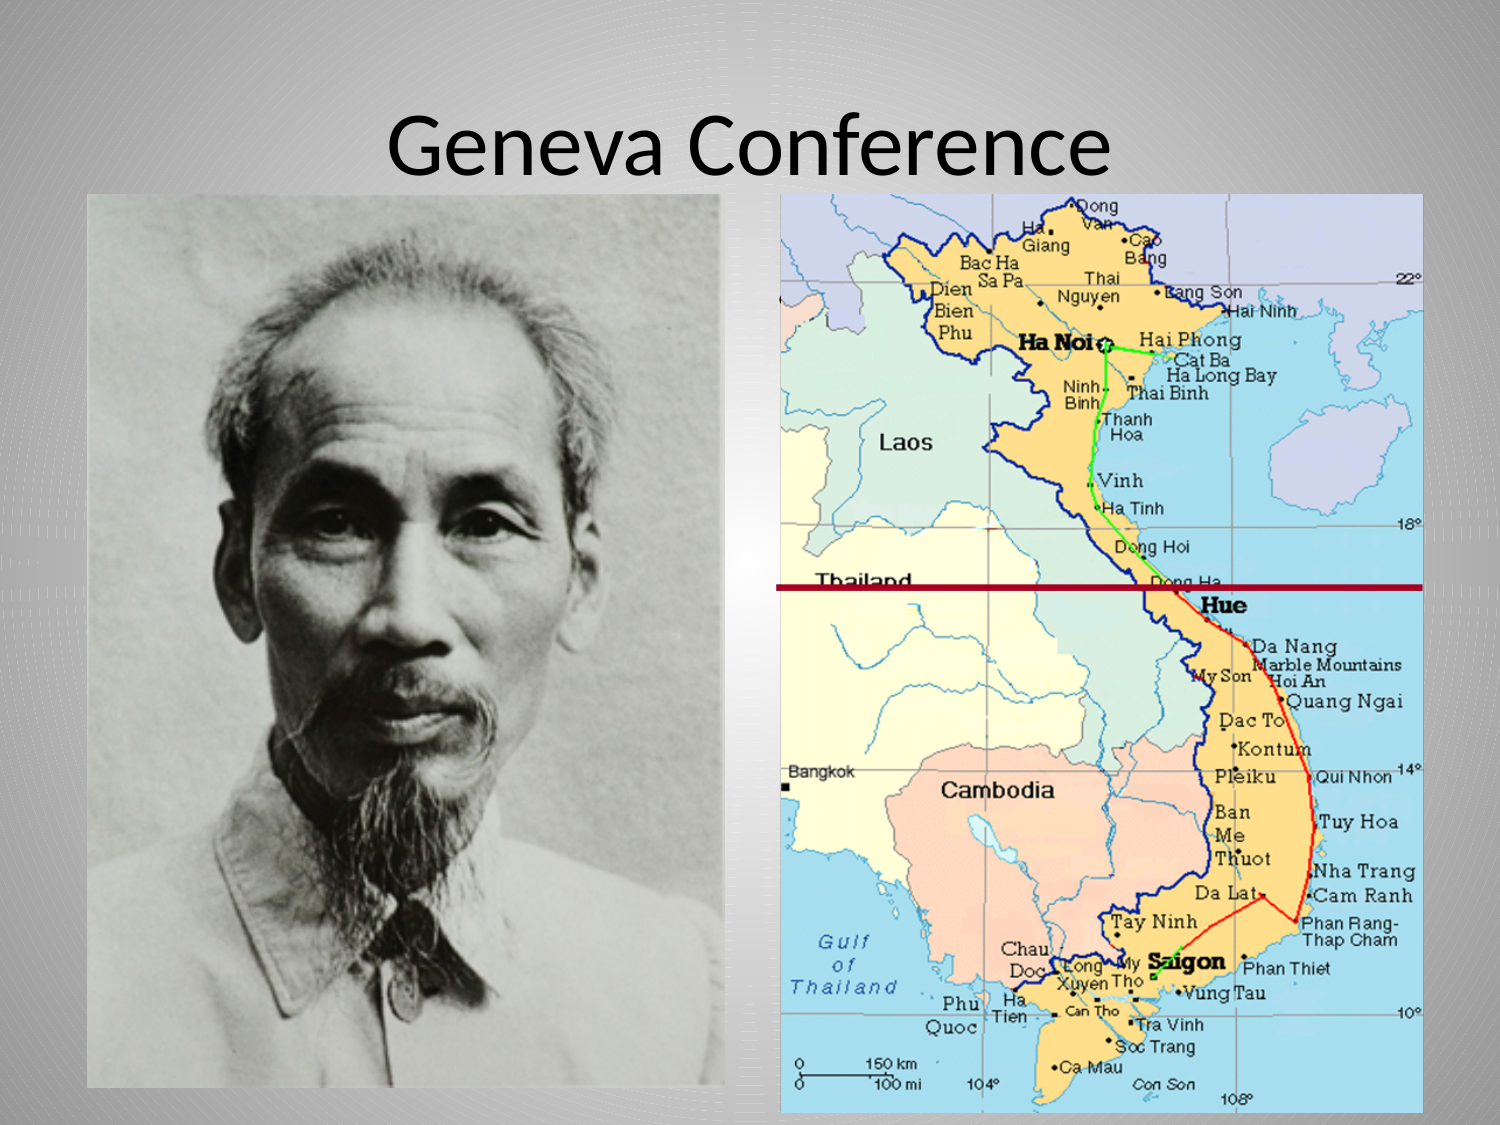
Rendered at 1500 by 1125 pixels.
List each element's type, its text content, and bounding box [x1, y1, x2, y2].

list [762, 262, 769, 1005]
title Geneva Conference [75, 45, 1425, 233]
picture [87, 194, 726, 1088]
list France gave Vietnam independence, but it would be divided in half North: Communist South: Non-Communist [75, 262, 82, 1005]
picture [774, 194, 1426, 1113]
list France gave Vietnam independence, but it would be divided in half North: Communist South: Non-Communist [729, 262, 738, 1005]
